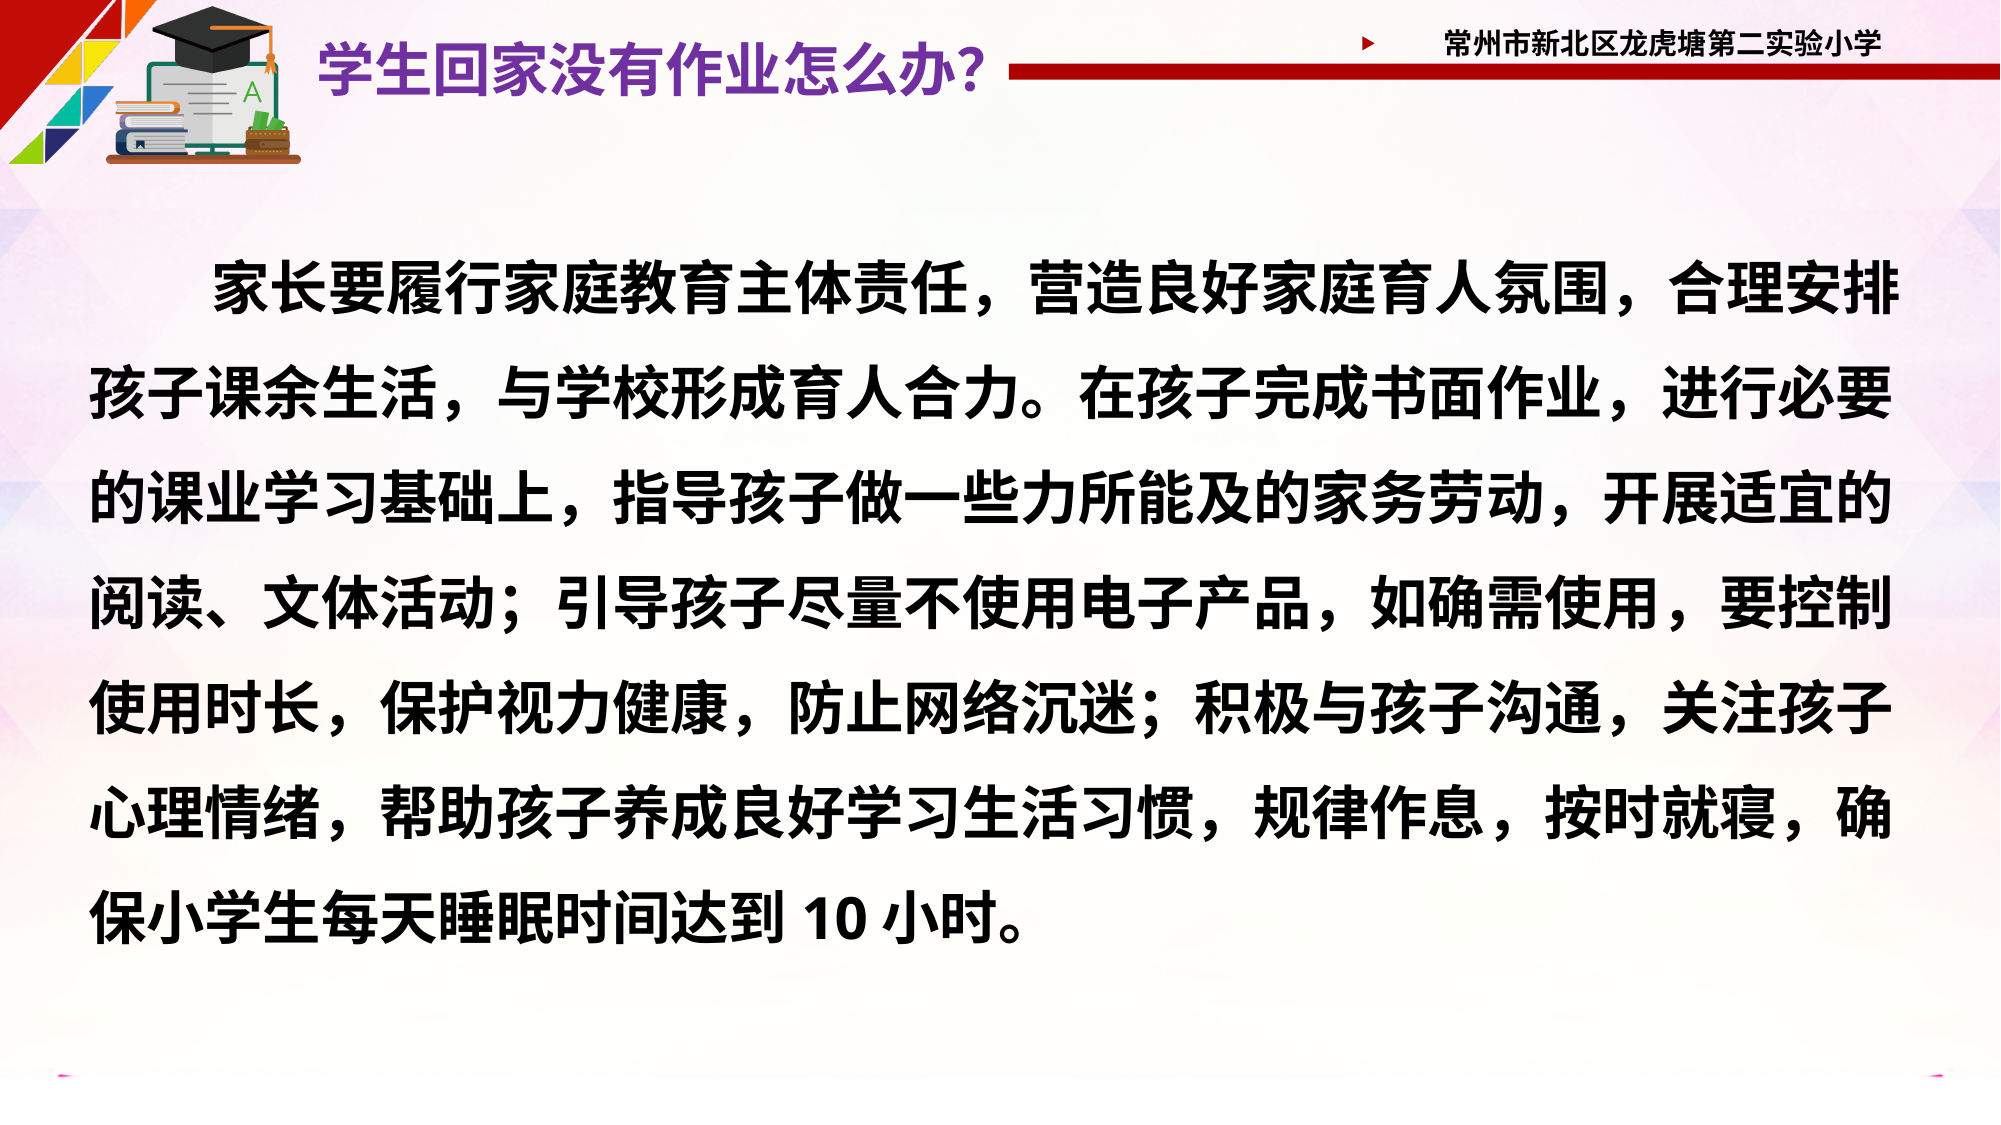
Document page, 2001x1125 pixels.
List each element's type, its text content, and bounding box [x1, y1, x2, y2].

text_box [0, 0, 248, 164]
text_box 学生回家没有作业怎么办？ [301, 25, 1030, 111]
text_box 常州市新北区龙虎塘第二实验小学 [1429, 18, 1898, 68]
picture [0, 0, 2001, 1125]
text_box [1361, 34, 1377, 53]
text_box 家长要履行家庭教育主体责任，营造良好家庭育人氛围，合理安排孩子课余生活，与学校形成育人合力。在孩子完成书面作业，进行必要的课业学习基础上，指导孩子做一些力所能及的家务劳动，开展适宜的阅读、文体活动；引导孩子尽量不使用电子产品，如确需使用，要控制使用时长，保护视力健康，防止网络沉迷；积极与孩子沟通，关注孩子心理情绪，帮助孩子养成良好学习生活习惯，规律作息，按时就寝，确保小学生每天睡眠时间达到10小时。 [73, 209, 1927, 959]
text_box [1008, 63, 2000, 81]
